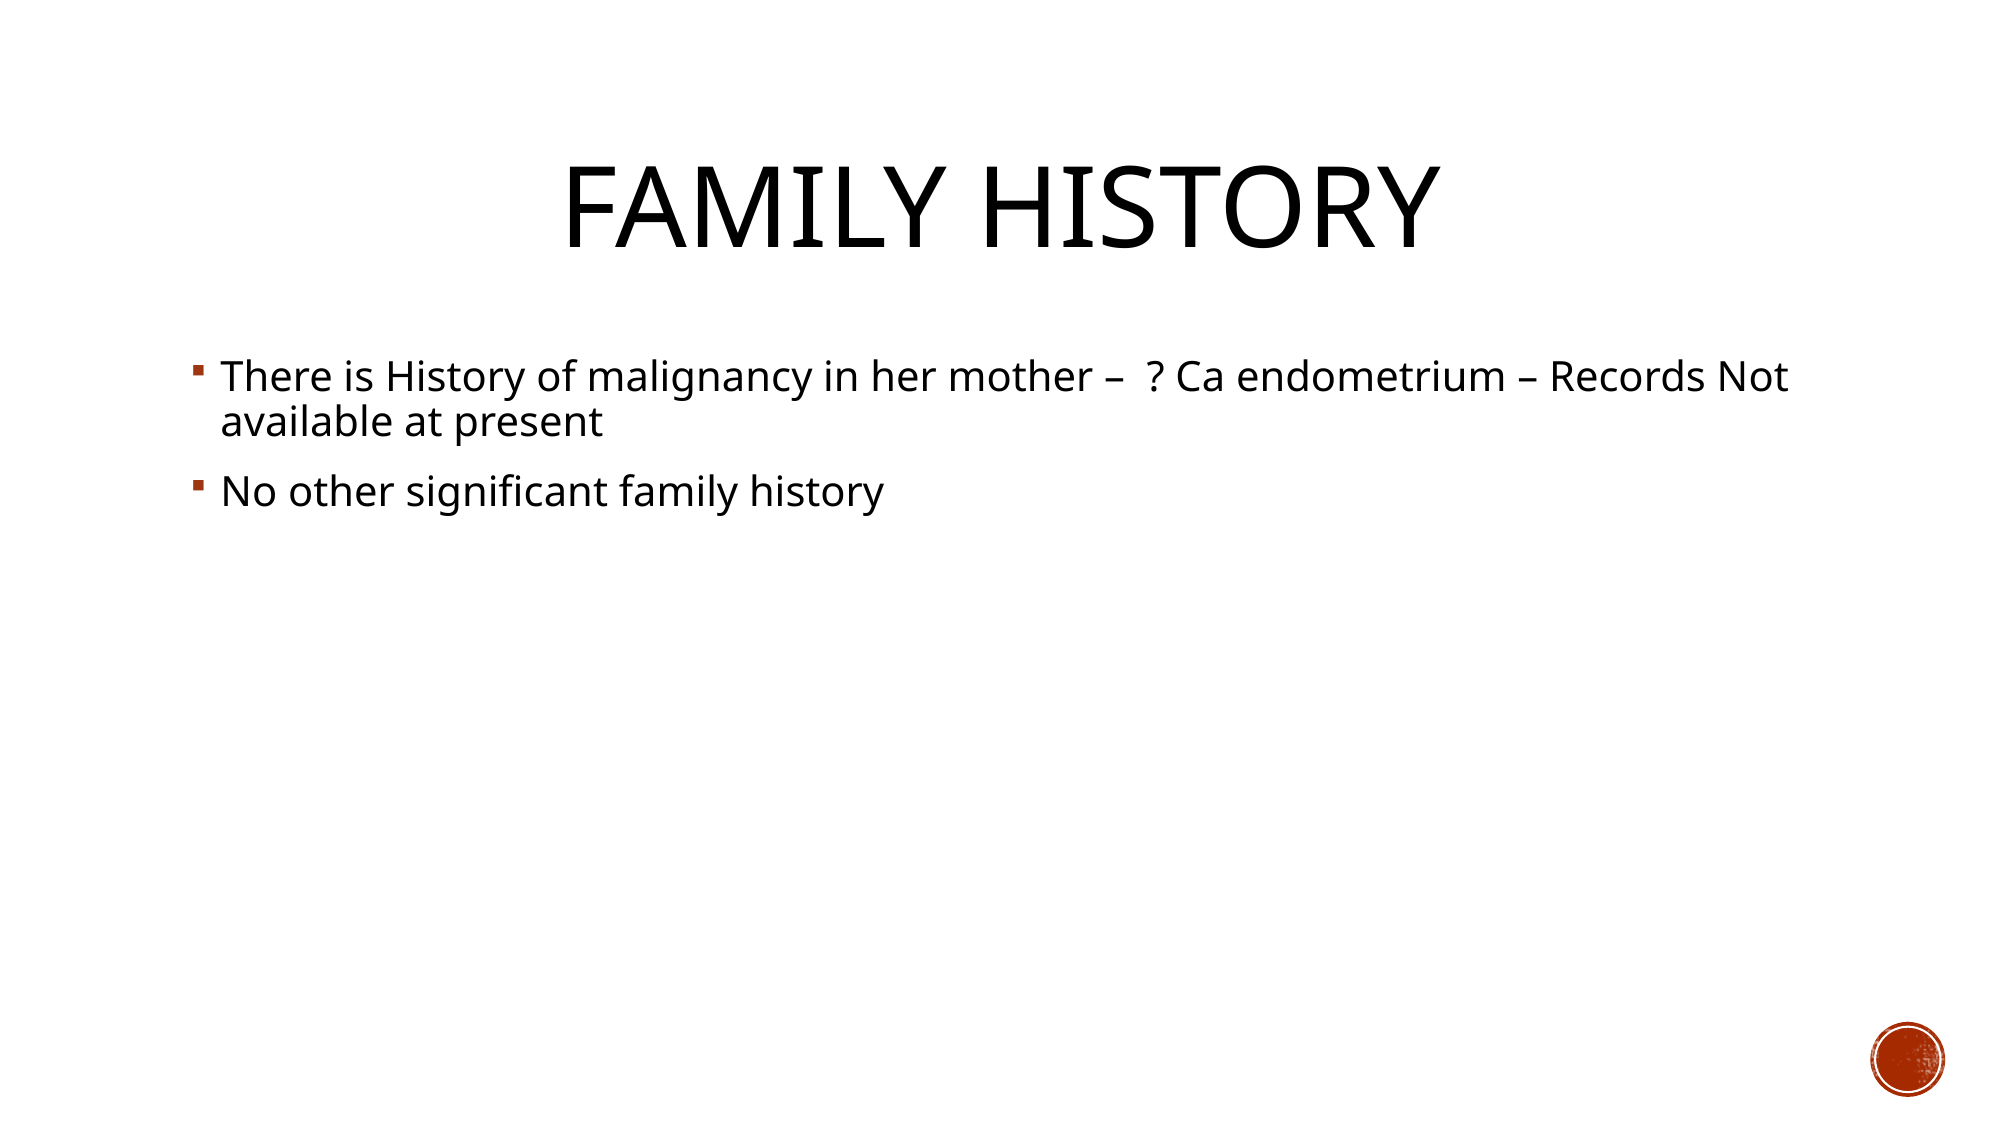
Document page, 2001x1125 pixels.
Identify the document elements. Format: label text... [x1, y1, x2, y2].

title Family history [175, 79, 1826, 344]
list There is History of malignancy in her mother – ? Ca endometrium – Records Not available at present No other significant family history [175, 348, 1826, 1013]
